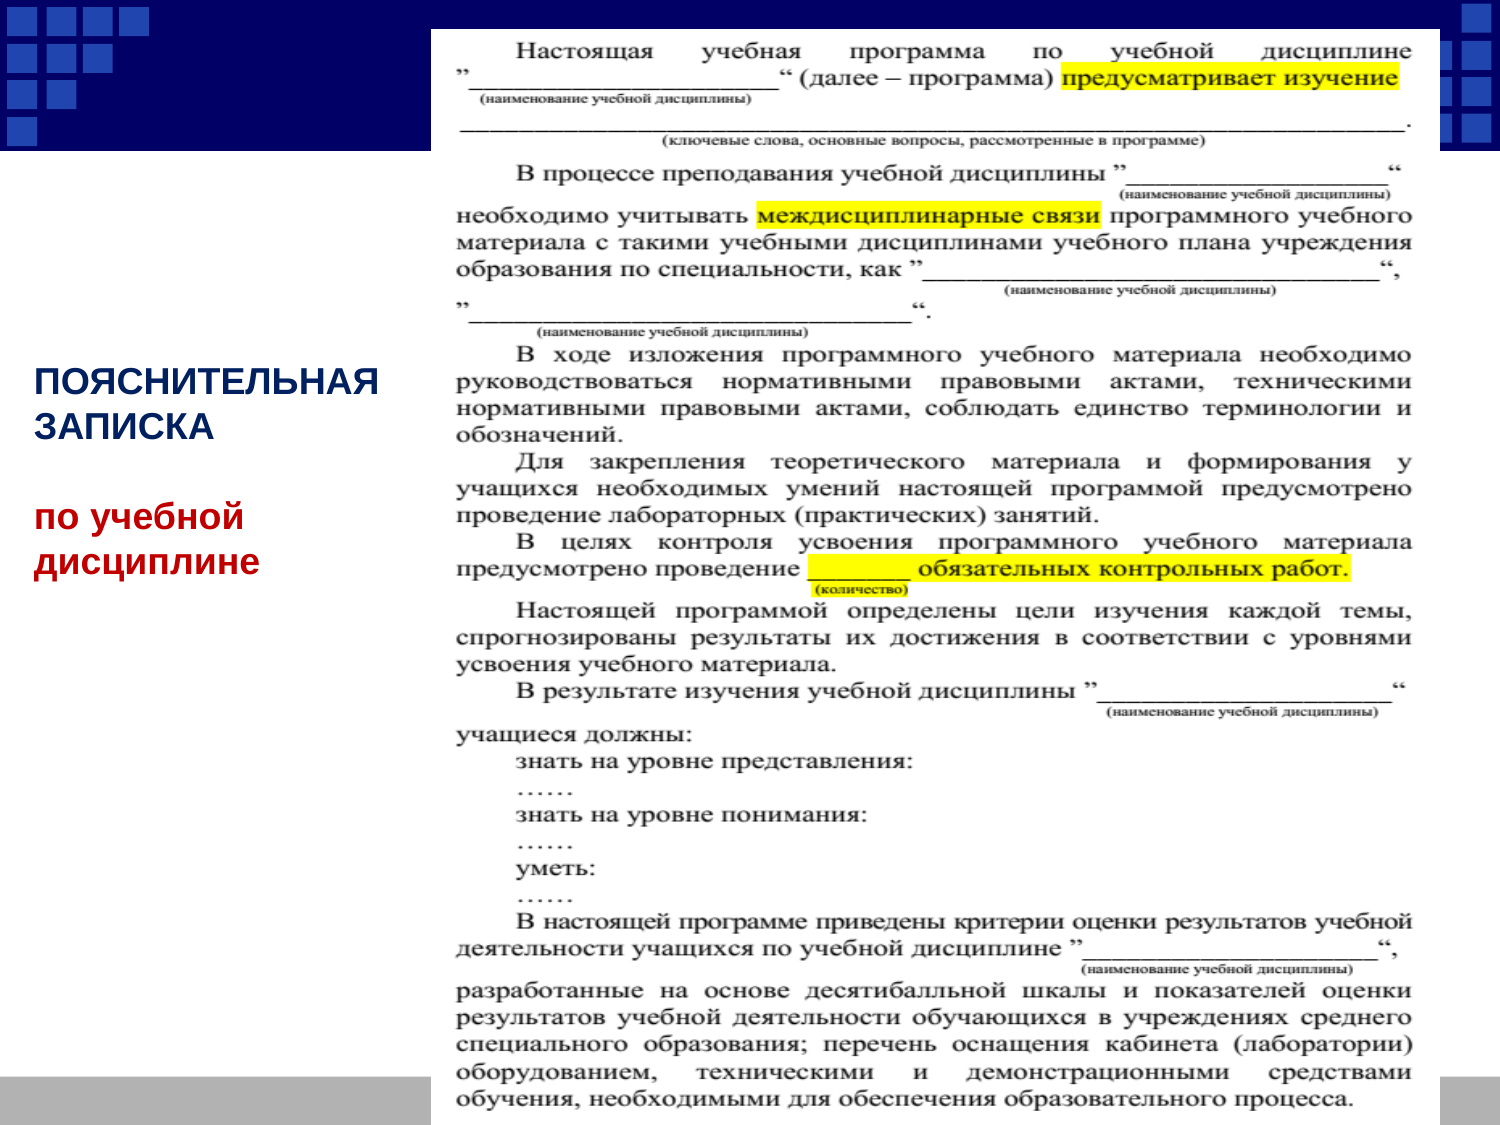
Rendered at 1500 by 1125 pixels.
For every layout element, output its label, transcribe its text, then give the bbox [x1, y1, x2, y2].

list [430, 29, 1440, 1125]
text_box ПОЯСНИТЕЛЬНАЯ ЗАПИСКА по учебной дисциплине [19, 349, 416, 590]
